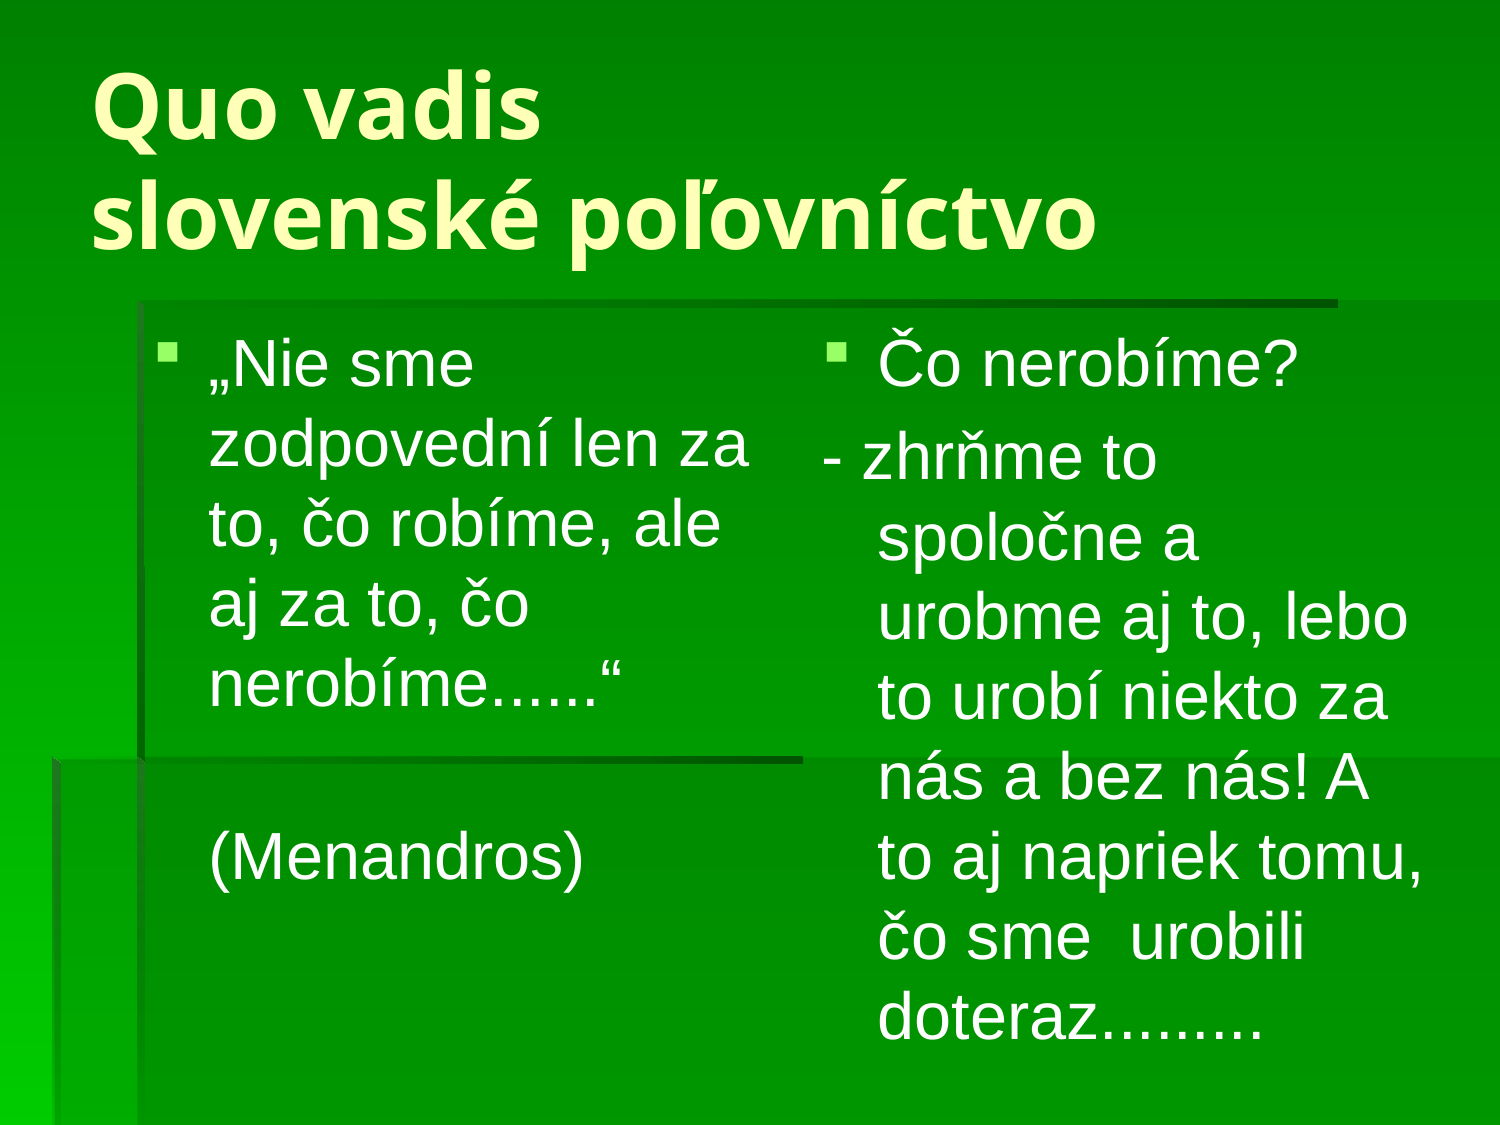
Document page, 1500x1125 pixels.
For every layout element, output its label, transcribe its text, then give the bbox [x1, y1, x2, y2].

list „Nie sme zodpovední len za to, čo robíme, ale aj za to, čo nerobíme......“ (Menandros) [137, 312, 783, 1001]
list Čo nerobíme? - zhrňme to spoločne a urobme aj to, lebo to urobí niekto za nás a bez nás! A to aj napriek tomu, čo sme urobili doteraz......... [806, 312, 1452, 1001]
title Quo vadis slovenské poľovníctvo [74, 39, 1451, 276]
